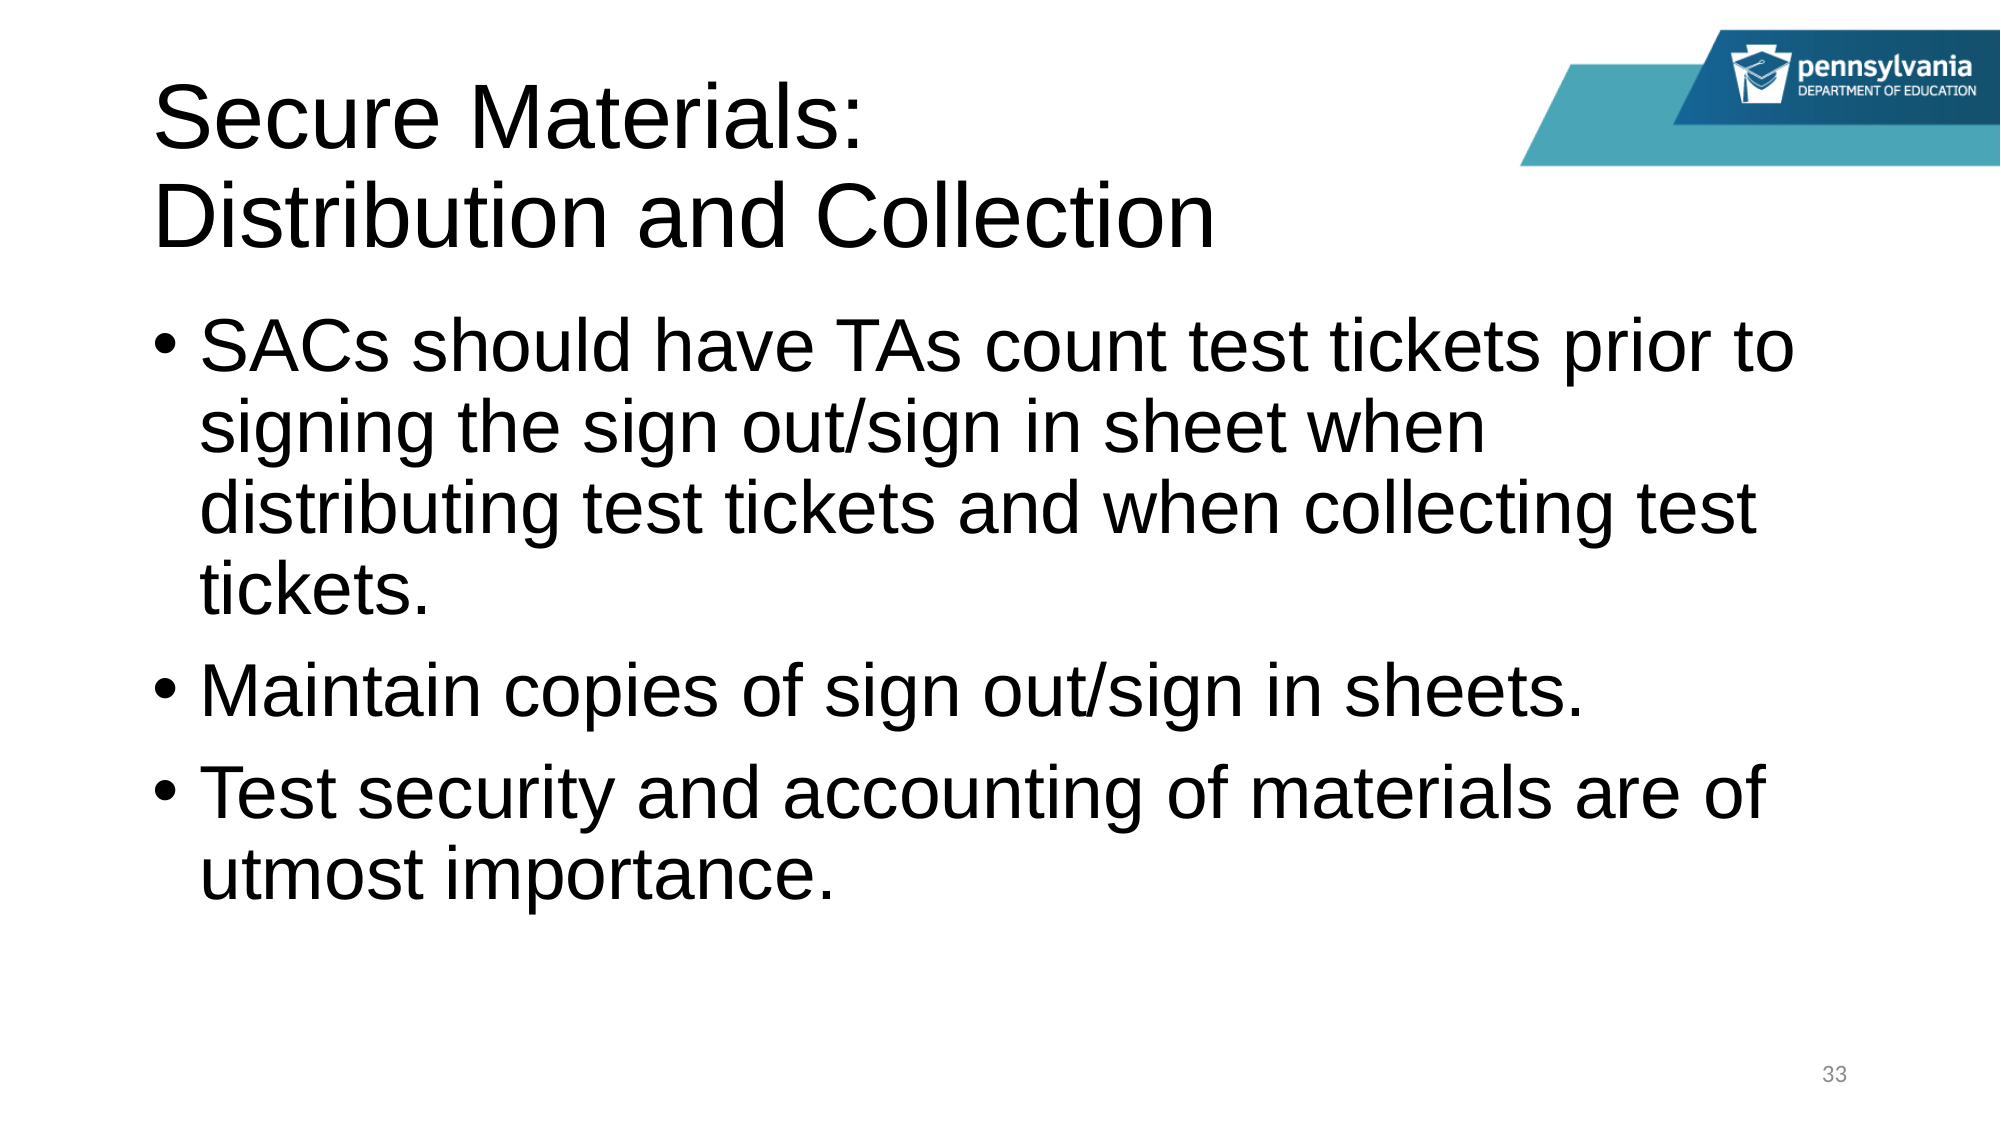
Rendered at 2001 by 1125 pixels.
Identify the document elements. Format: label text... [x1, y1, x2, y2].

title Secure Materials: Distribution and Collection [137, 59, 1863, 278]
picture [275, 0, 2000, 220]
slide_number 33 [1412, 1042, 1863, 1103]
list SACs should have TAs count test tickets prior to signing the sign out/sign in sheet when distributing test tickets and when collecting test tickets. Maintain copies of sign out/sign in sheets. Test security and accounting of materials are of utmost importance. [137, 299, 1863, 1014]
